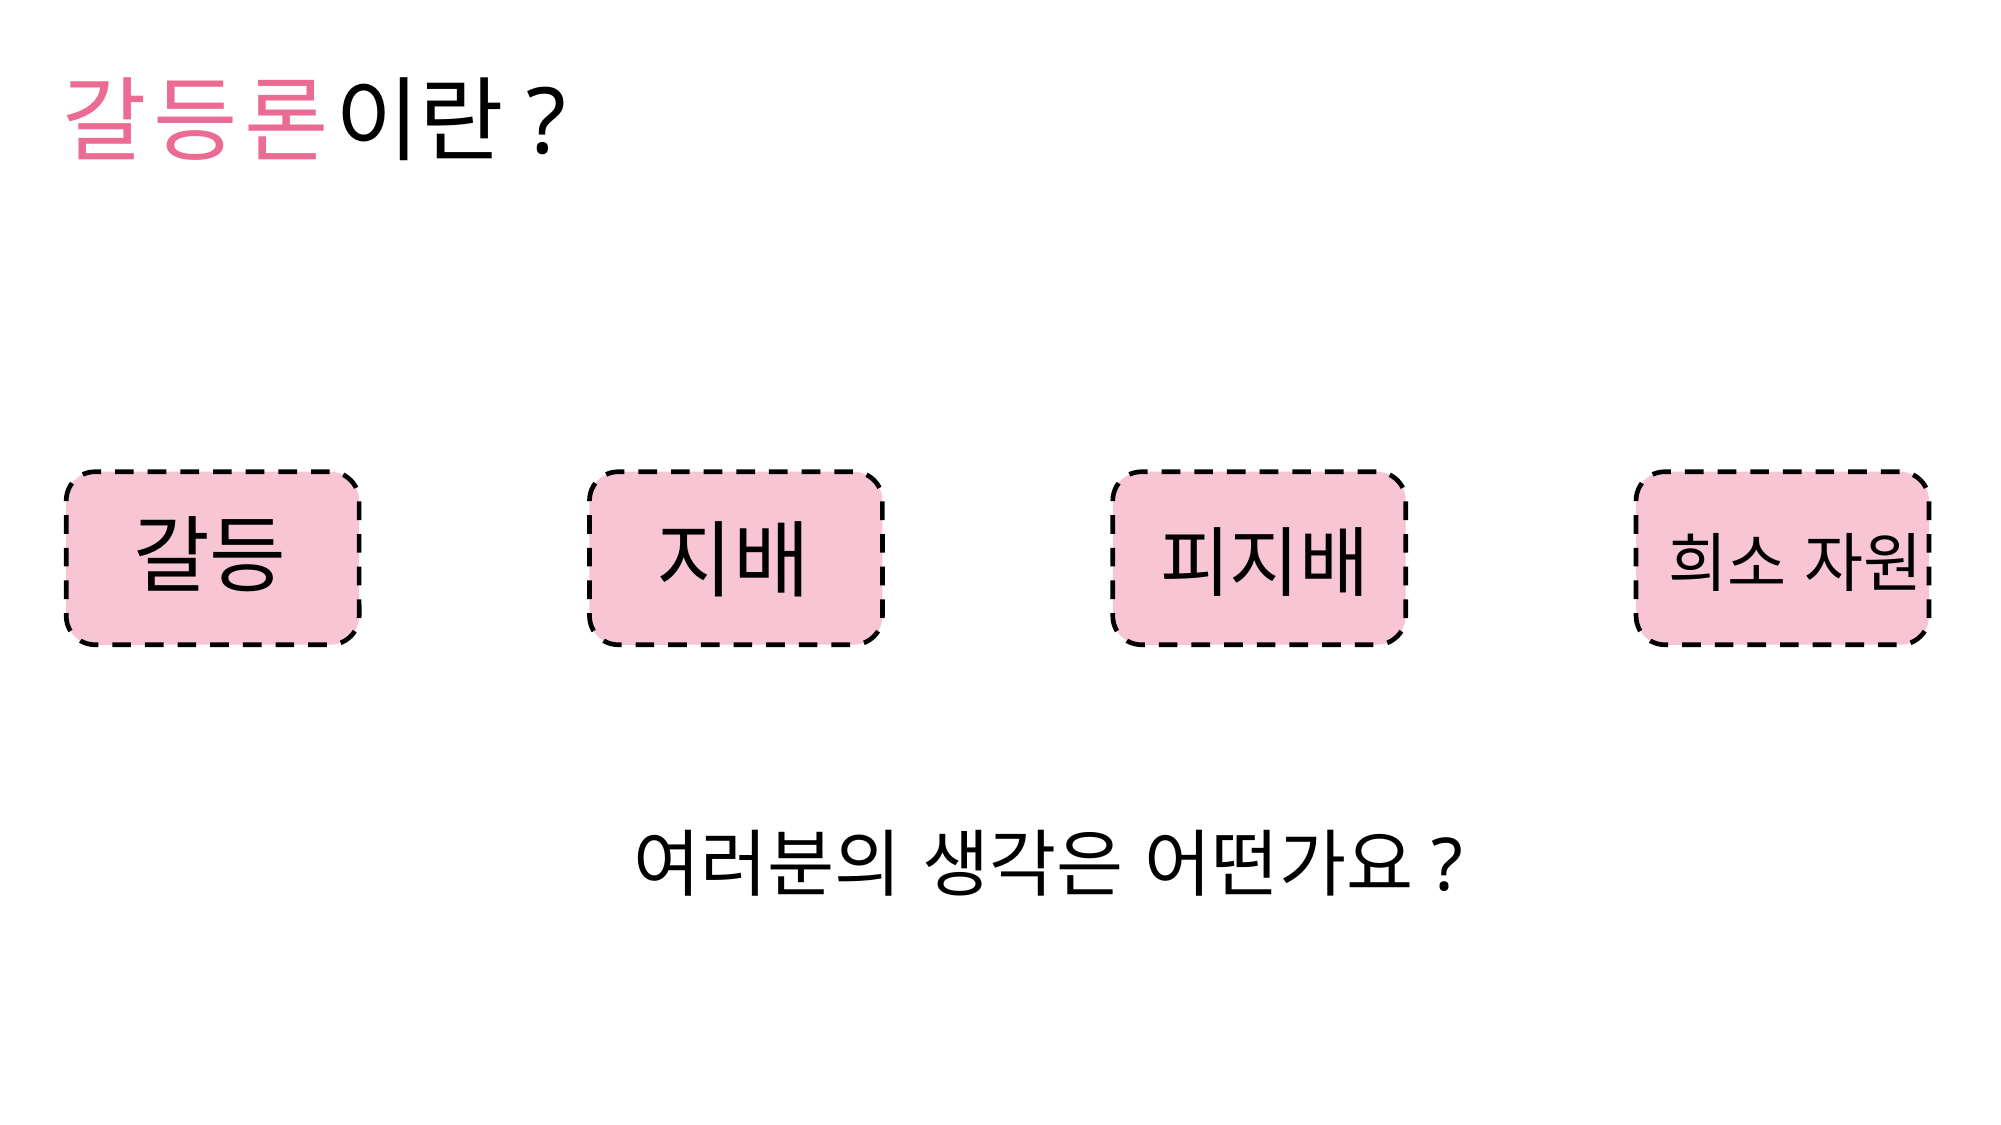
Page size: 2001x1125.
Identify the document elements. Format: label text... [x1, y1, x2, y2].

text_box 피지배 [1144, 508, 1388, 623]
text_box [1635, 470, 1931, 646]
text_box 갈등론이란? [47, 38, 1773, 211]
text_box [65, 470, 361, 646]
list 여러분의 생각은 어떤가요? [618, 819, 1471, 955]
text_box [1111, 470, 1407, 646]
text_box 희소 자원 [1653, 508, 1939, 623]
text_box 지배 [641, 505, 831, 621]
text_box 갈등 [118, 501, 308, 616]
text_box [588, 470, 884, 646]
